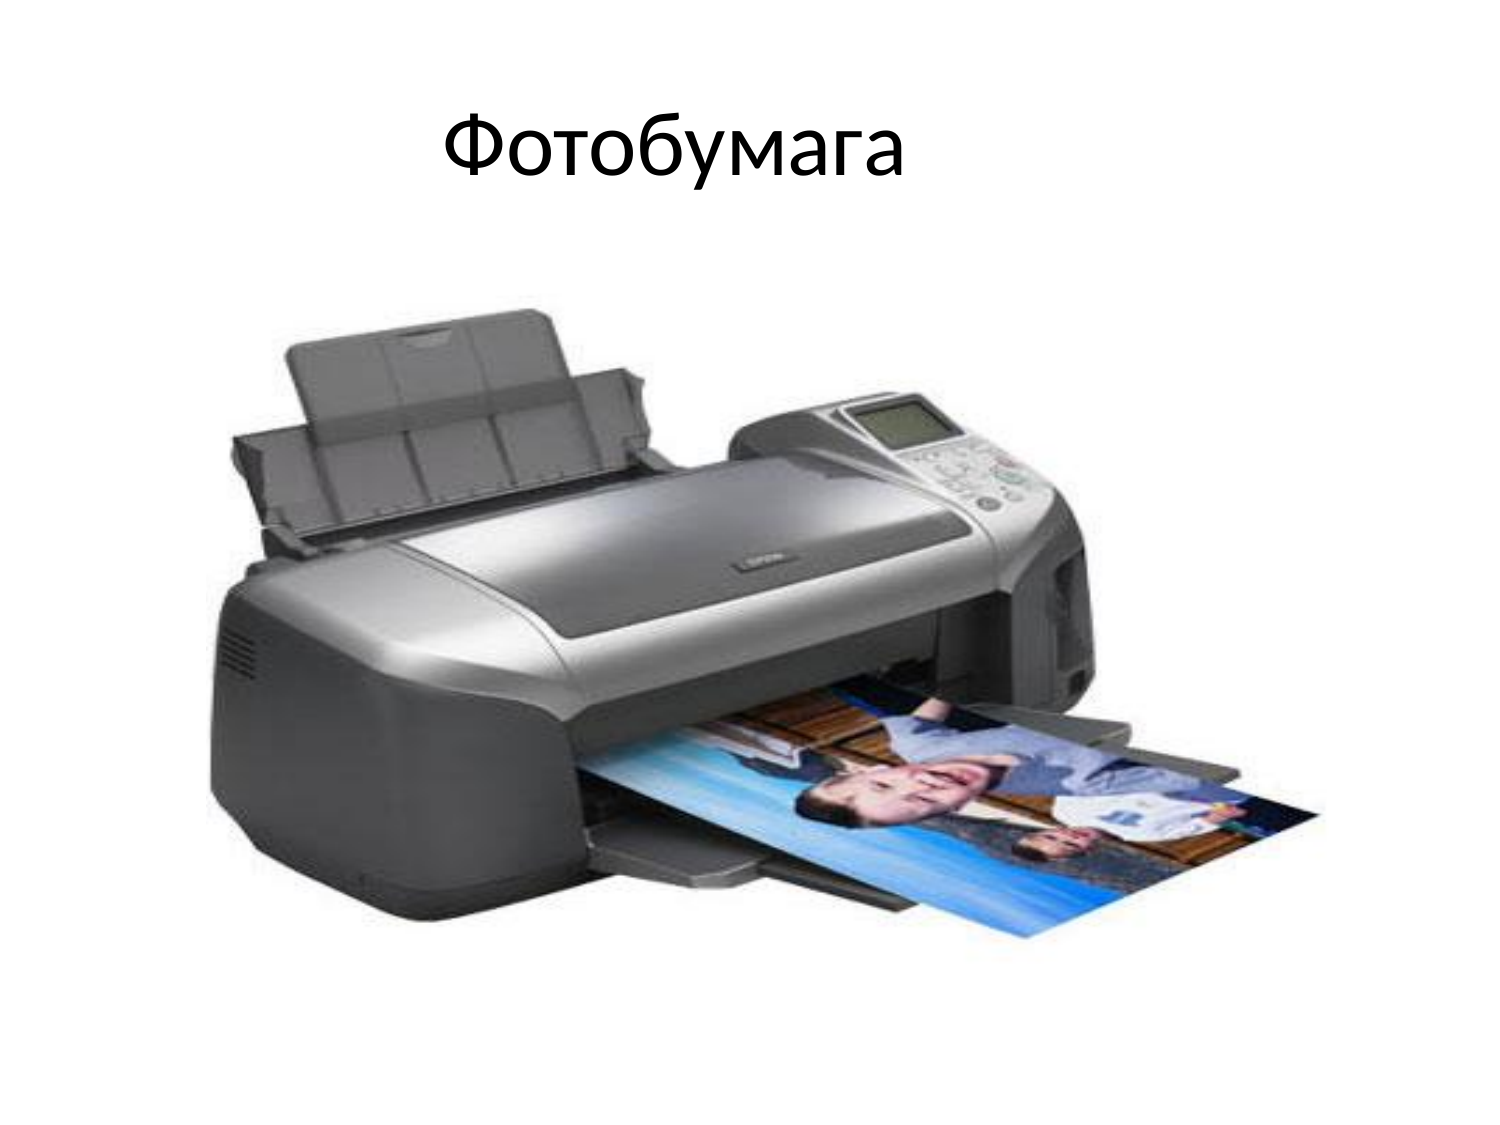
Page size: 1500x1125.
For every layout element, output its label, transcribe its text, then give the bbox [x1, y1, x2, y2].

title Фотобумага [0, 45, 1350, 233]
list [206, 243, 1329, 1047]
